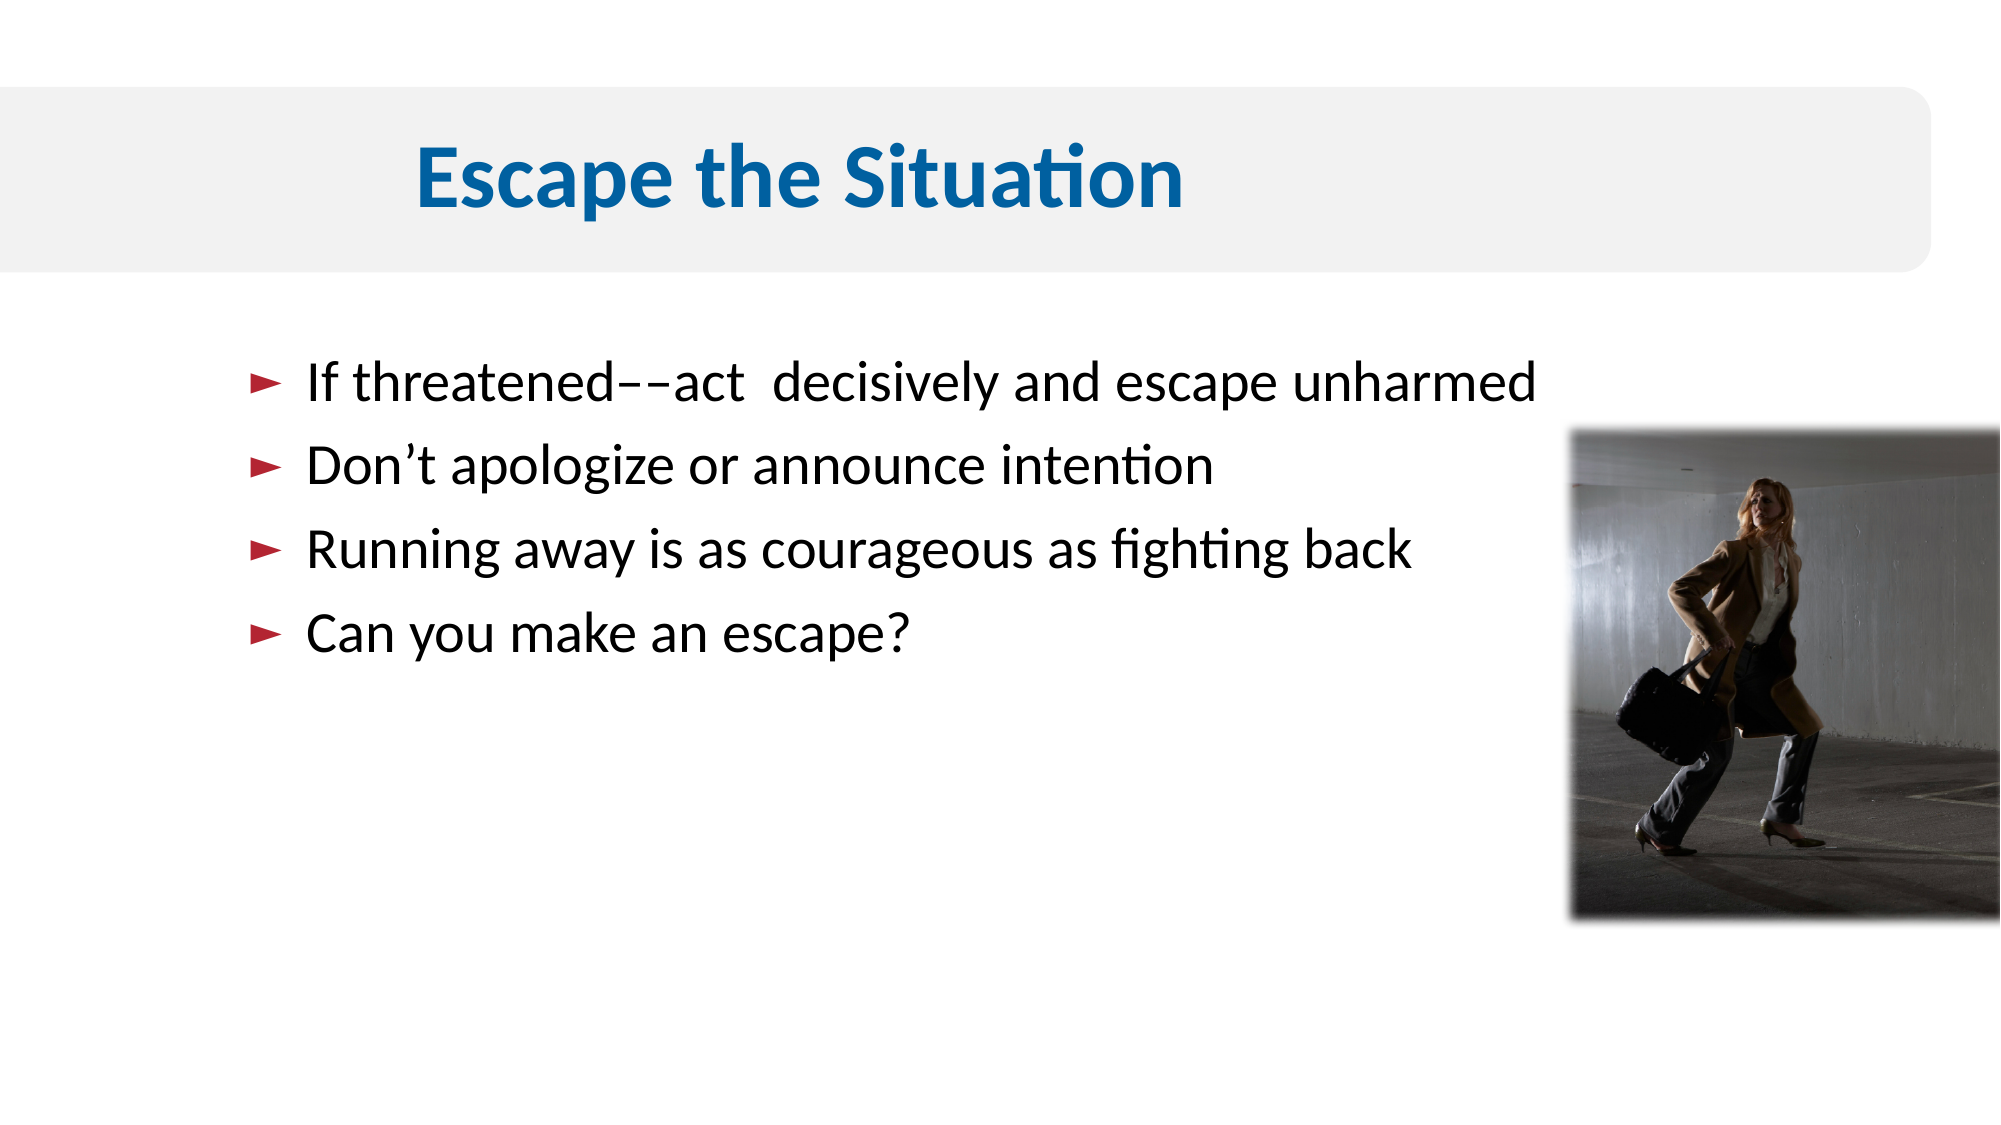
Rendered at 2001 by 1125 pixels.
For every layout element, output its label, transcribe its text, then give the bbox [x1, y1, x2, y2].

picture [1560, 419, 2000, 930]
title Escape the Situation [400, 86, 1932, 270]
list If threatened––act decisively and escape unharmed Don’t apologize or announce intention Running away is as courageous as fighting back Can you make an escape? [234, 343, 1766, 1039]
